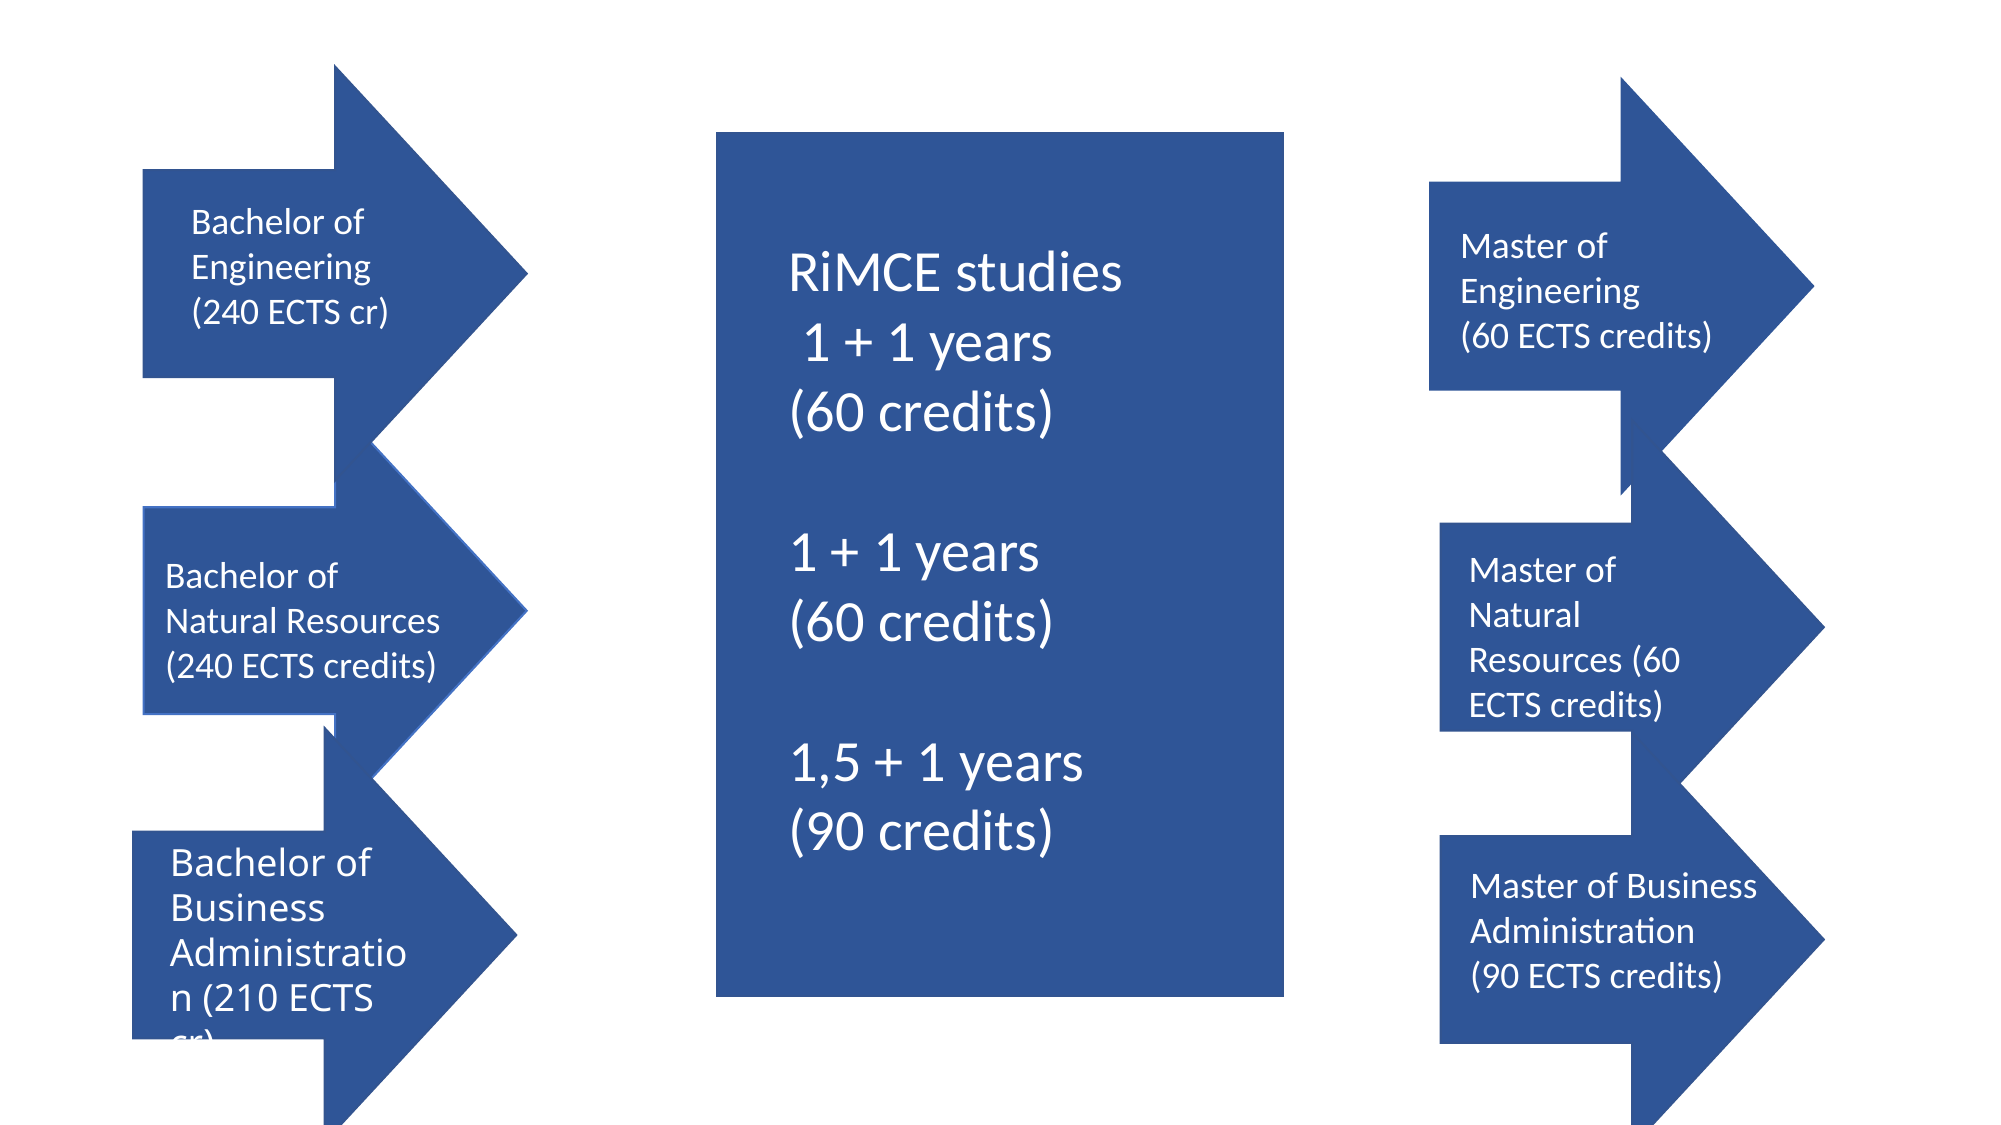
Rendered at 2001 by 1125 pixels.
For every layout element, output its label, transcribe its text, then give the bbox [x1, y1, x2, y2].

text_box [132, 725, 422, 1040]
text_box [425, 834, 518, 1036]
text_box [1635, 732, 1729, 783]
text_box [1439, 417, 1742, 732]
text_box Master of Business Administration (90 ECTS credits) [1455, 853, 1845, 1004]
text_box [716, 132, 1284, 997]
text_box Bachelor of Business Administration (210 ECTS cr) [154, 831, 425, 1071]
text_box [323, 1071, 392, 1125]
text_box [142, 443, 466, 778]
text_box [142, 64, 529, 484]
text_box [1751, 547, 1826, 708]
text_box [1760, 227, 1815, 346]
text_box RiMCE studies 1 + 1 years (60 credits) 1 + 1 years (60 credits) 1,5 + 1 years (90 credits) [773, 225, 1227, 870]
text_box [470, 547, 529, 674]
text_box Bachelor of Engineering (240 ECTS cr) [176, 189, 414, 340]
text_box Master of Engineering (60 ECTS credits) [1445, 214, 1760, 364]
text_box Master of Natural Resources (60 ECTS credits) [1453, 537, 1751, 732]
text_box Bachelor of Natural Resources (240 ECTS credits) [150, 543, 470, 694]
text_box [1429, 76, 1748, 496]
text_box [1439, 732, 1766, 1125]
